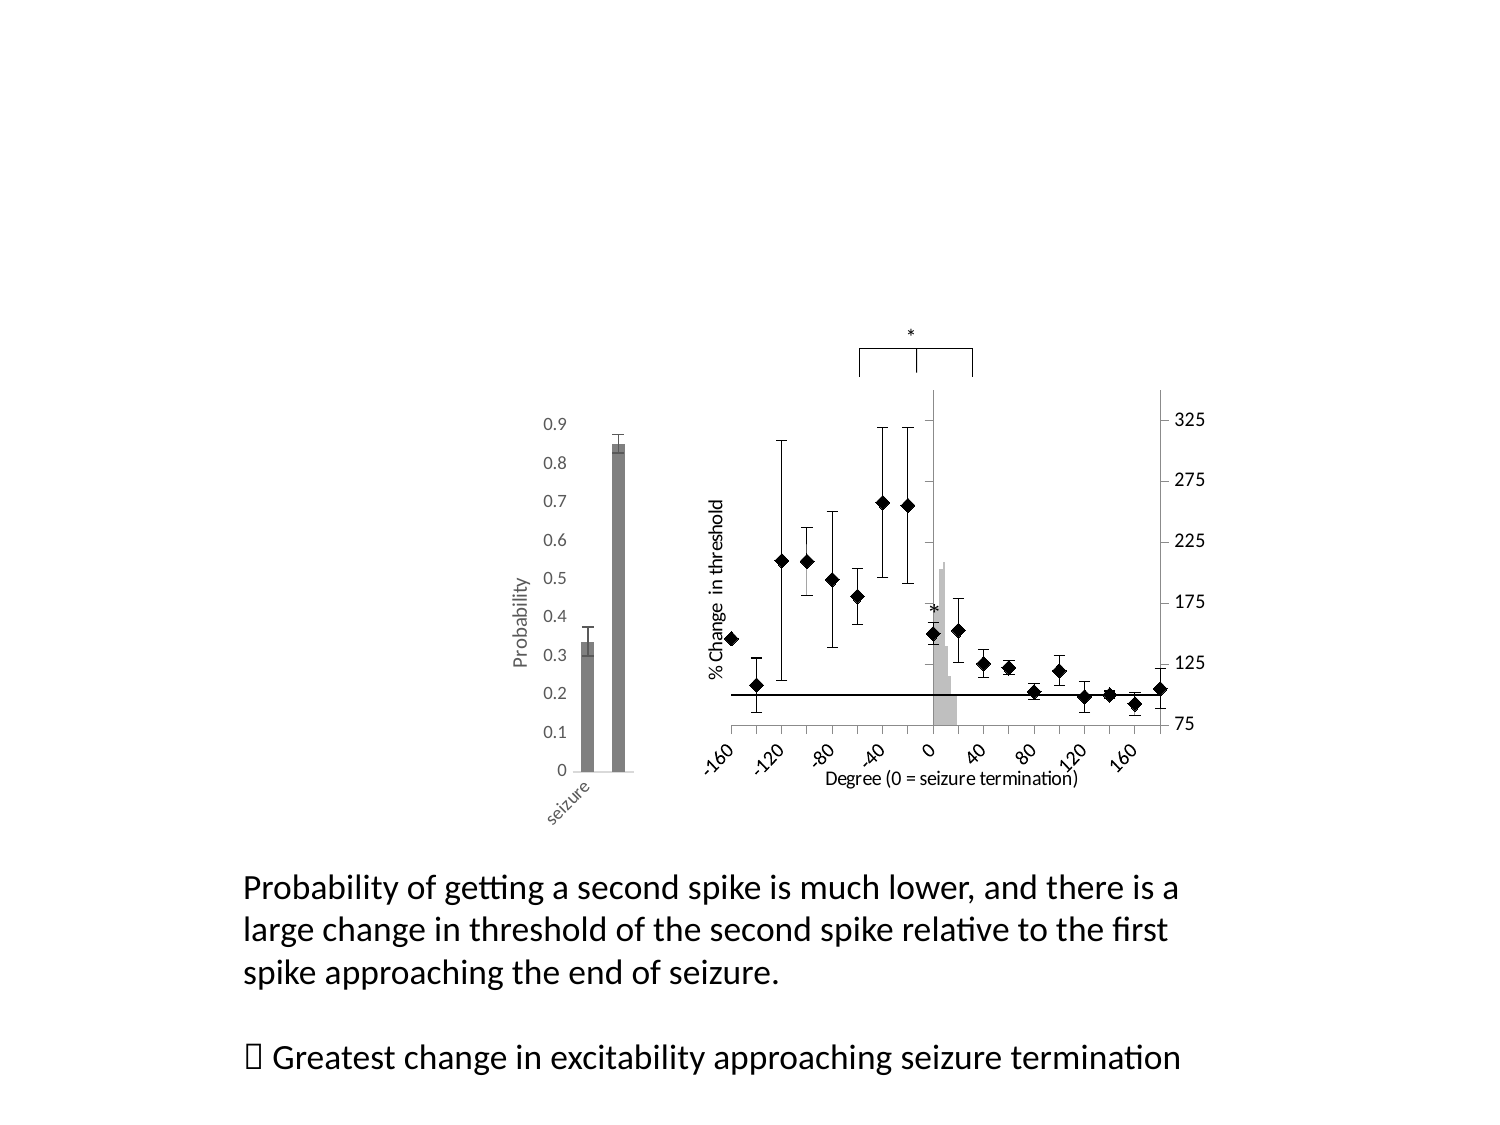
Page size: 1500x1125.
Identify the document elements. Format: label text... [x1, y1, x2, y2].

text_box Probability of getting a second spike is much lower, and there is a large change in threshold of the second spike relative to the first spike approaching the end of seizure.  Greatest change in excitability approaching seizure termination [228, 856, 1224, 1084]
chart [697, 316, 1206, 797]
chart [478, 407, 637, 839]
